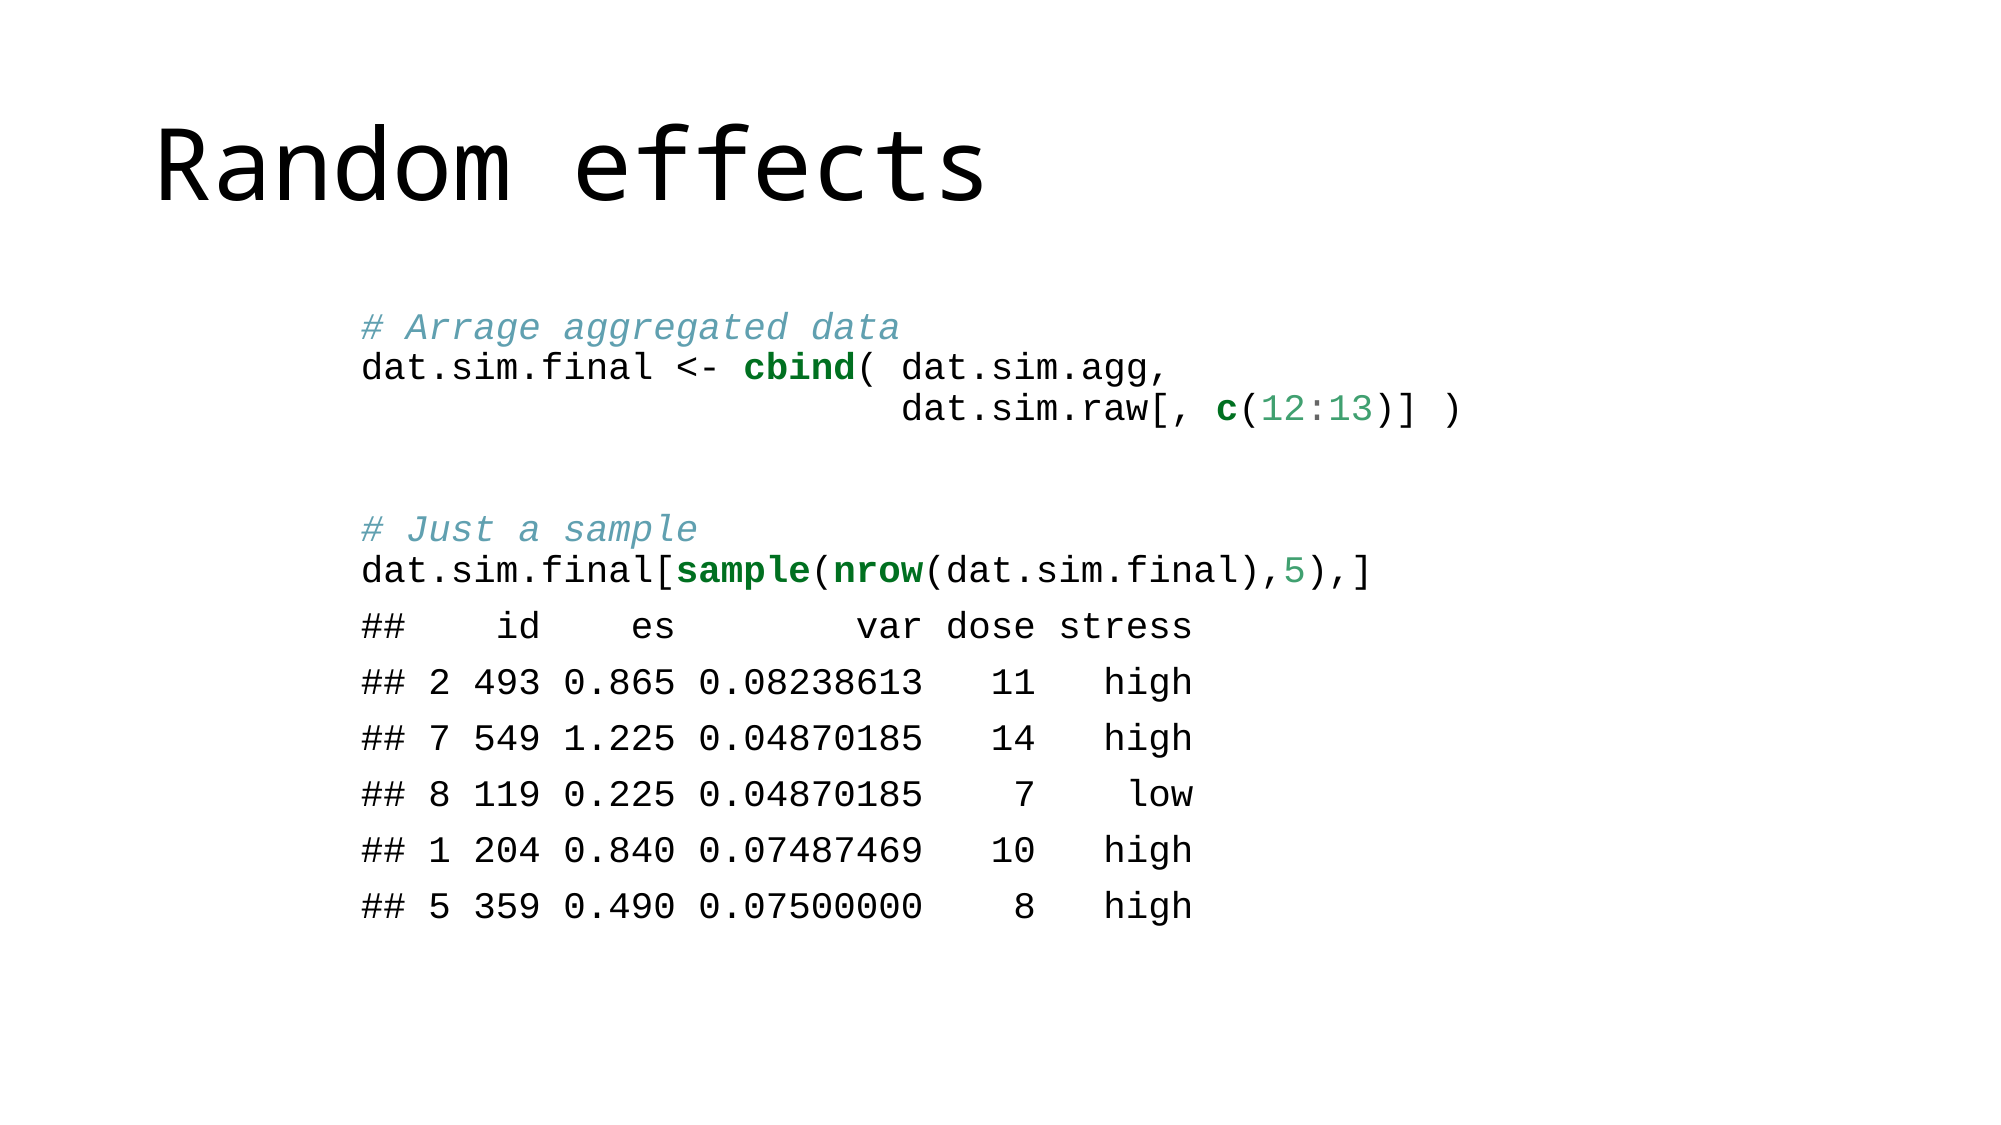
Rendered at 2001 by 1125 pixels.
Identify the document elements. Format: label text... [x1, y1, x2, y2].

title Random effects [137, 59, 1863, 278]
list # Arrage aggregated data dat.sim.final <- cbind( dat.sim.agg, dat.sim.raw[, c(12:13)] ) # Just a sample dat.sim.final[sample(nrow(dat.sim.final),5),] ## id es var dose stress ## 2 493 0.865 0.08238613 11 high ## 7 549 1.225 0.04870185 14 high ## 8 119 0.225 0.04870185 7 low ## 1 204 0.840 0.07487469 10 high ## 5 359 0.490 0.07500000 8 high [137, 299, 1863, 1014]
